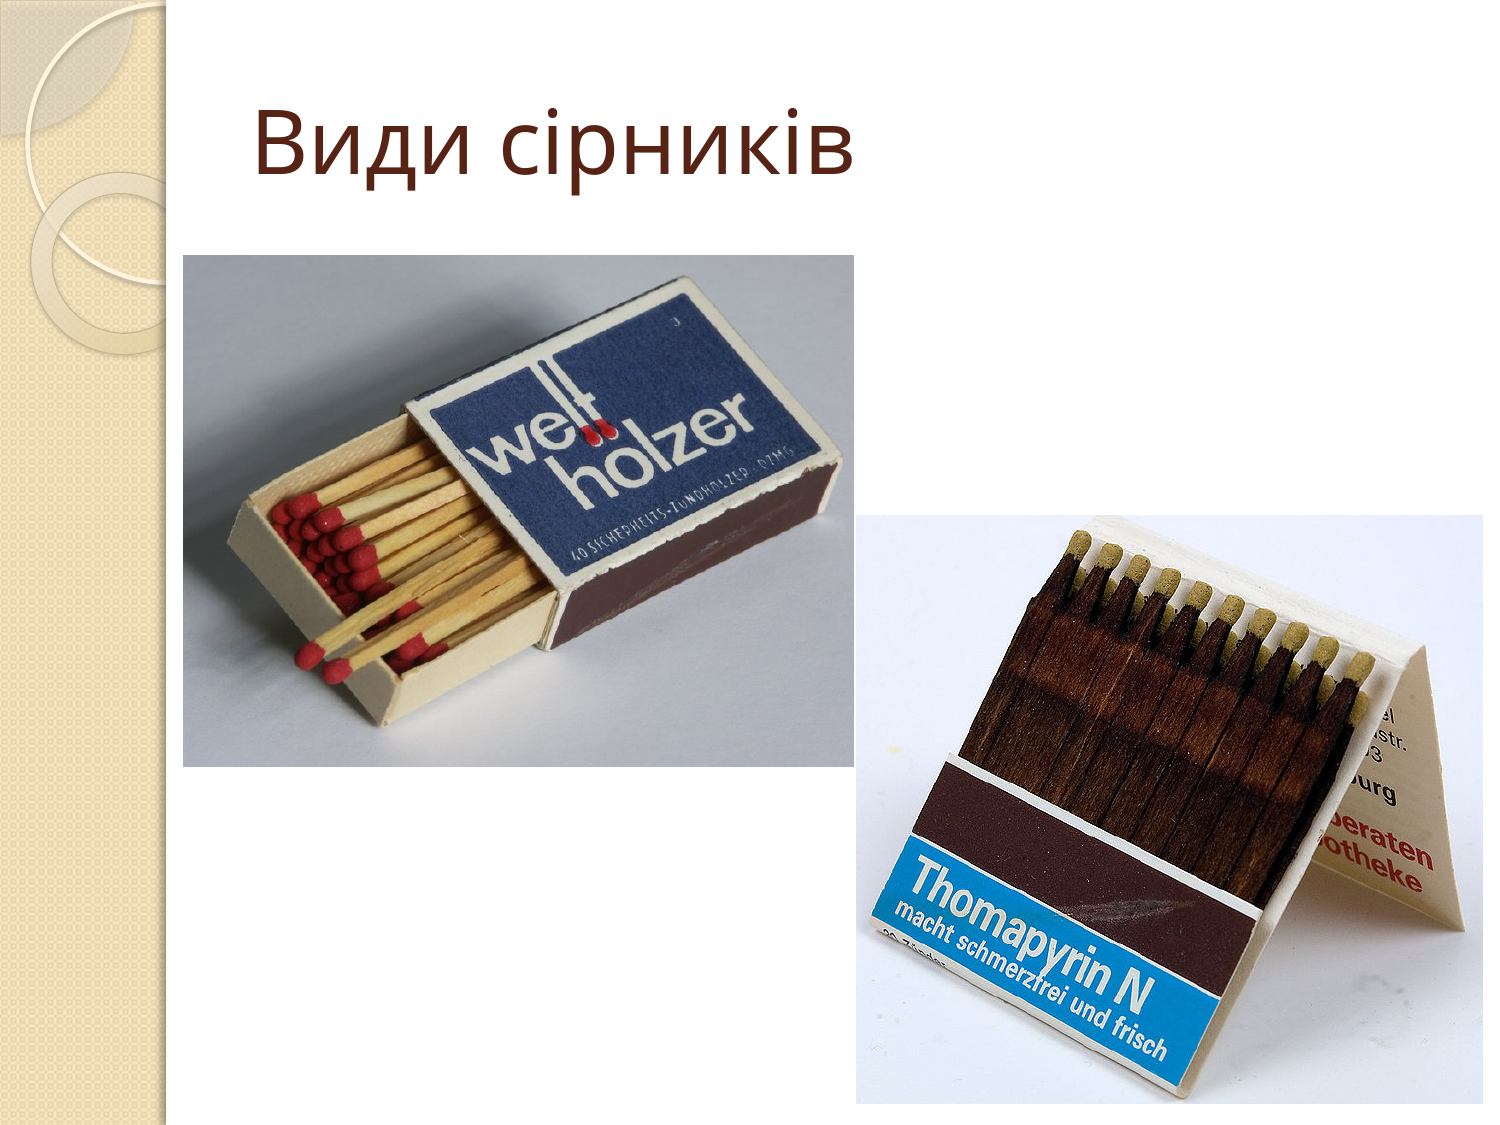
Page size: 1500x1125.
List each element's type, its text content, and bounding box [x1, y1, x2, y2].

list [182, 255, 854, 768]
title Види сірників [235, 45, 1466, 233]
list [856, 514, 1483, 1105]
